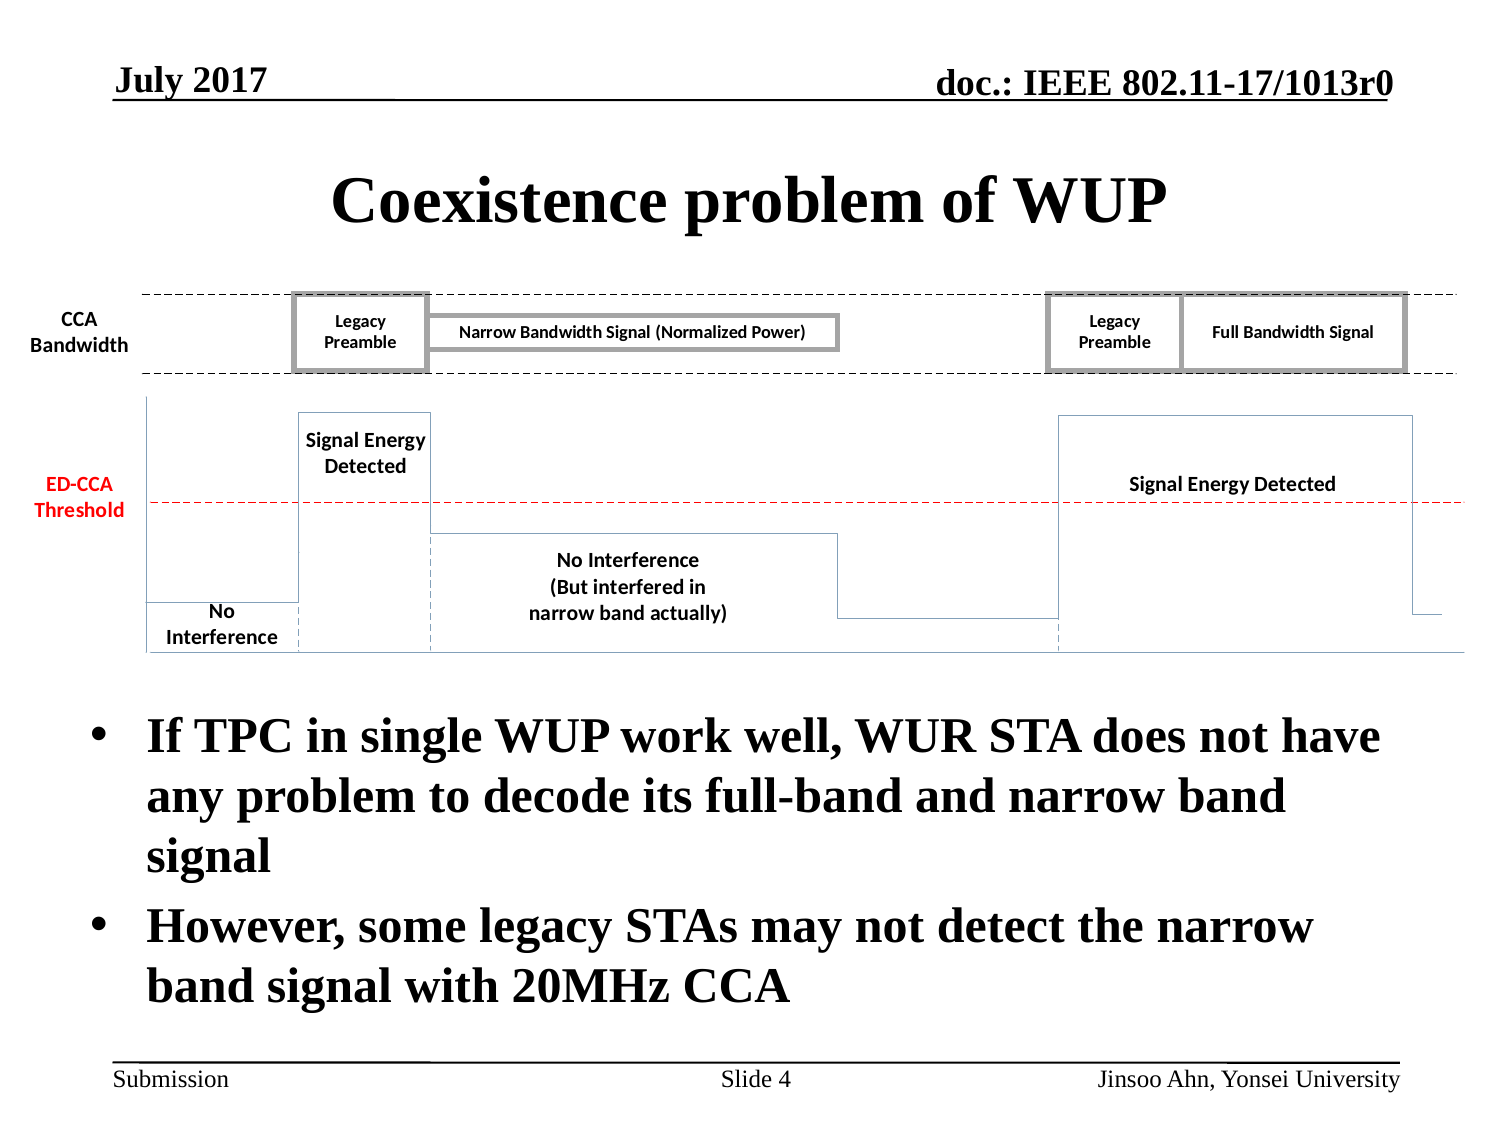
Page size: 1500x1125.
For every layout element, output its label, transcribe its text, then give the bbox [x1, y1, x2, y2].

title Coexistence problem of WUP [74, 101, 1426, 287]
picture [17, 288, 1466, 663]
text_box If TPC in single WUP work well, WUR STA does not have any problem to decode its full-band and narrow band signal However, some legacy STAs may not detect the narrow band signal with 20MHz CCA [74, 695, 1425, 1125]
